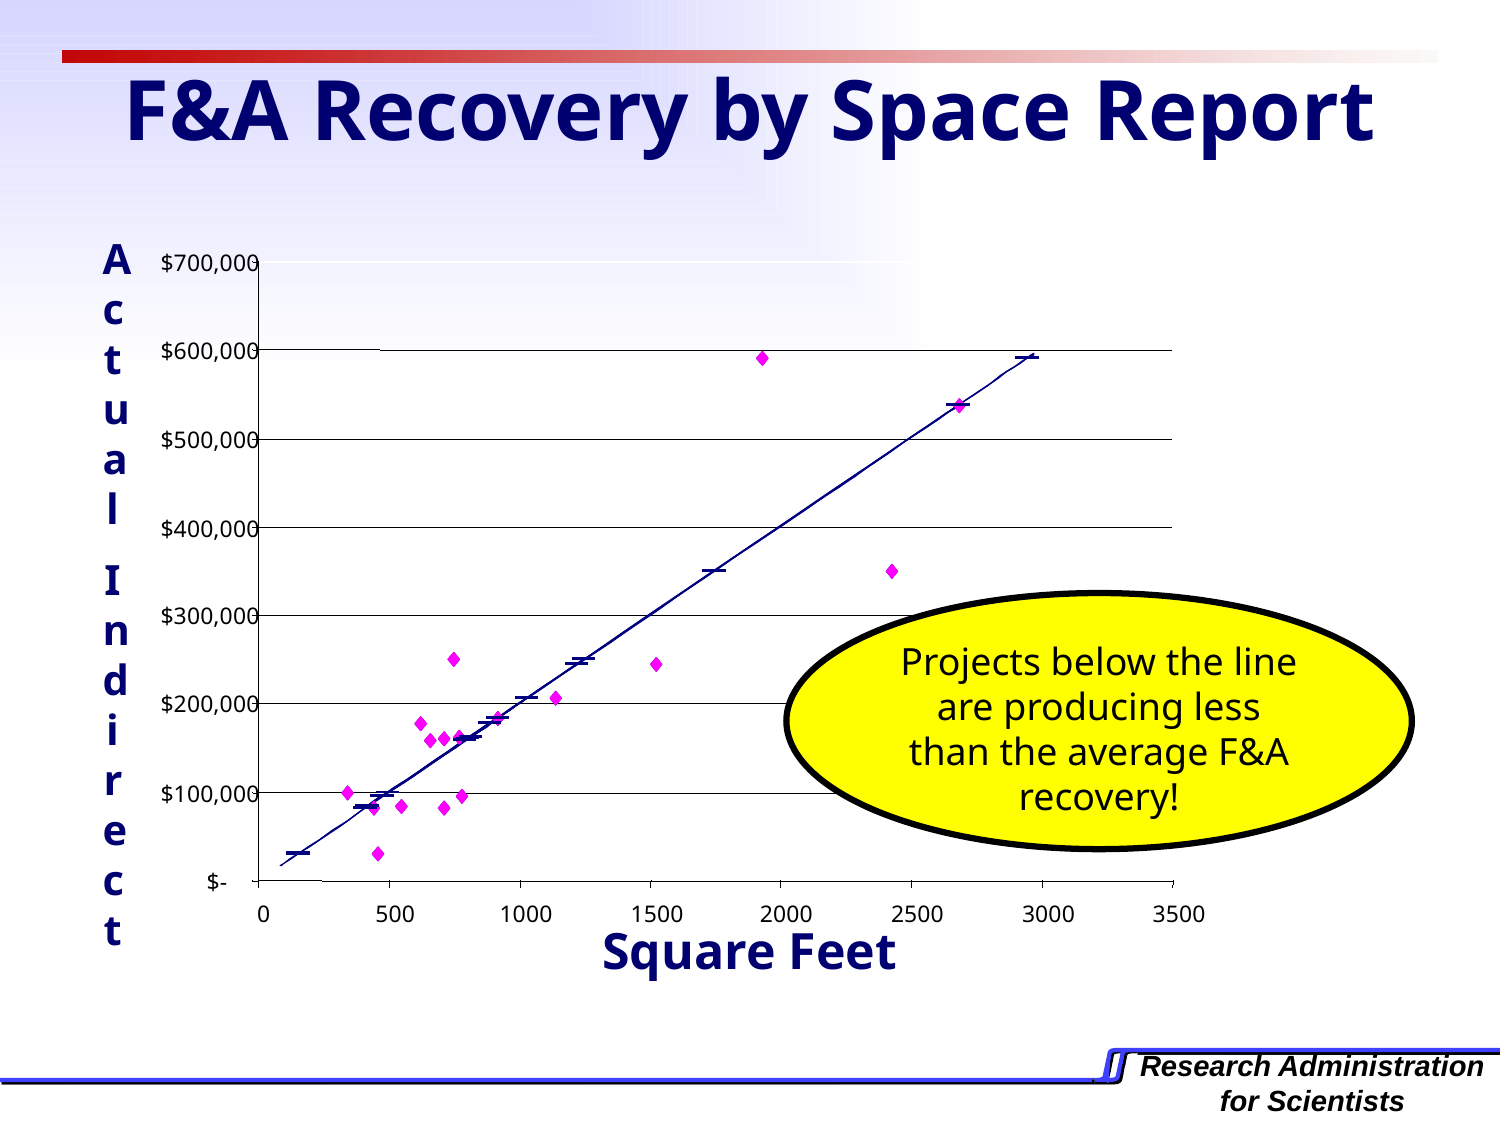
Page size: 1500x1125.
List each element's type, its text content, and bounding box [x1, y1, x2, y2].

text_box Actual Indirect [87, 224, 138, 962]
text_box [165, 248, 1205, 934]
text_box F&A Recovery by Space Report [0, 50, 1500, 165]
text_box Square Feet [324, 943, 1175, 988]
text_box Projects below the line are producing less than the average F&A recovery! [1208, 601, 1412, 842]
